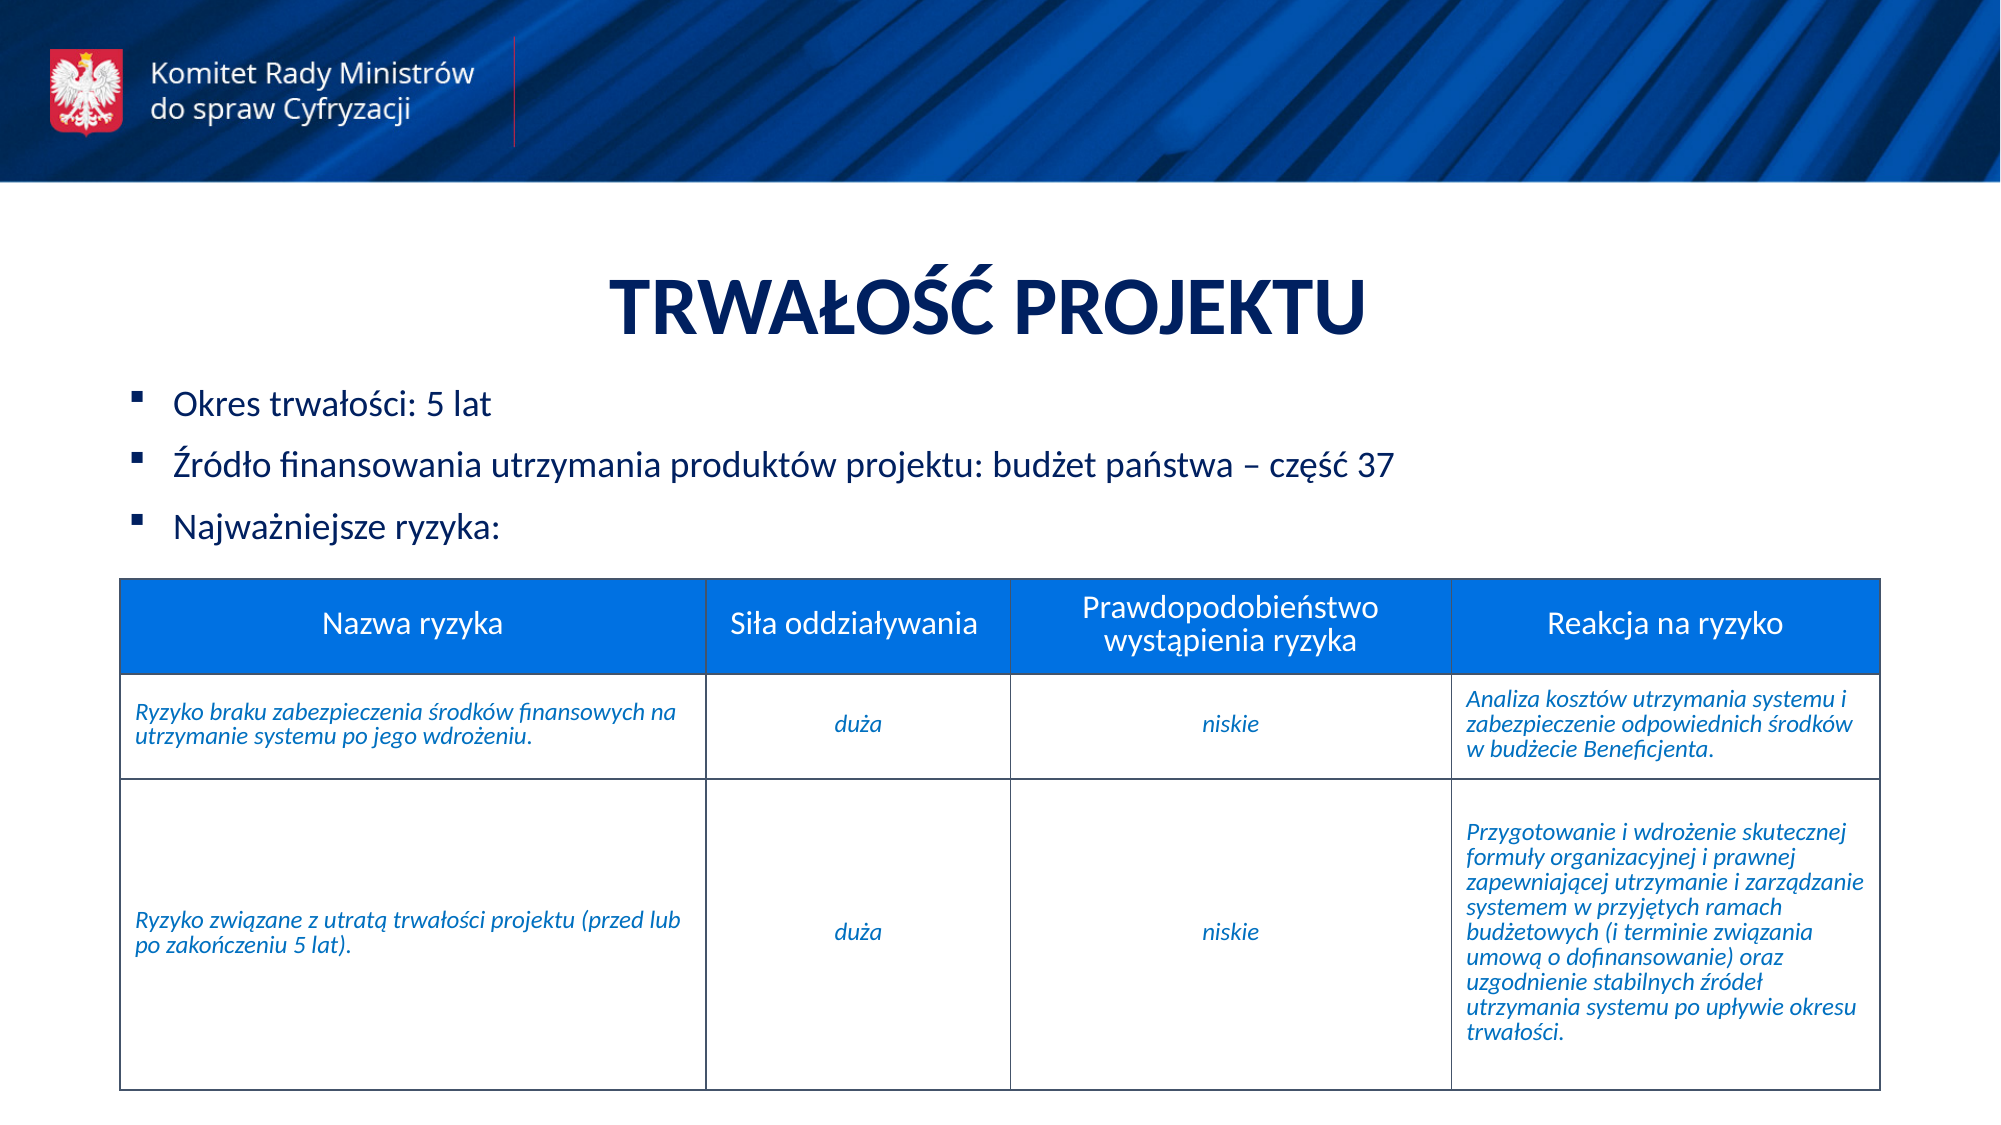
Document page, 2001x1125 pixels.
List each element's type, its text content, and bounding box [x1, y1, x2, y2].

table_cell niskie [1011, 675, 1451, 778]
text_box Okres trwałości: 5 lat Źródło finansowania utrzymania produktów projektu: budżet państwa – część 37 Najważniejsze ryzyka: [114, 371, 1463, 555]
table_header Siła oddziaływania [707, 580, 1010, 673]
table_header Nazwa ryzyka [121, 580, 705, 673]
table_cell Ryzyko braku zabezpieczenia środków finansowych na utrzymanie systemu po jego wdrożeniu. [121, 675, 705, 778]
table_header Reakcja na ryzyko [1452, 580, 1879, 673]
table_cell niskie [1011, 780, 1451, 1089]
table_cell Analiza kosztów utrzymania systemu i zabezpieczenie odpowiednich środków w budżecie Beneficjenta. [1452, 675, 1879, 778]
table_header Prawdopodobieństwo wystąpienia ryzyka [1011, 580, 1451, 673]
picture [0, 0, 2001, 1125]
table_cell duża [707, 675, 1010, 778]
text_box TRWAŁOŚĆ PROJEKTU [291, 243, 1688, 367]
table_cell Przygotowanie i wdrożenie skutecznej formuły organizacyjnej i prawnej zapewniającej utrzymanie i zarządzanie systemem w przyjętych ramach budżetowych (i terminie związania umową o dofinansowanie) oraz uzgodnienie stabilnych źródeł utrzymania systemu po upływie okresu trwałości. [1452, 780, 1879, 1089]
table_cell Ryzyko związane z utratą trwałości projektu (przed lub po zakończeniu 5 lat). [121, 780, 705, 1089]
table_cell duża [707, 780, 1010, 1089]
